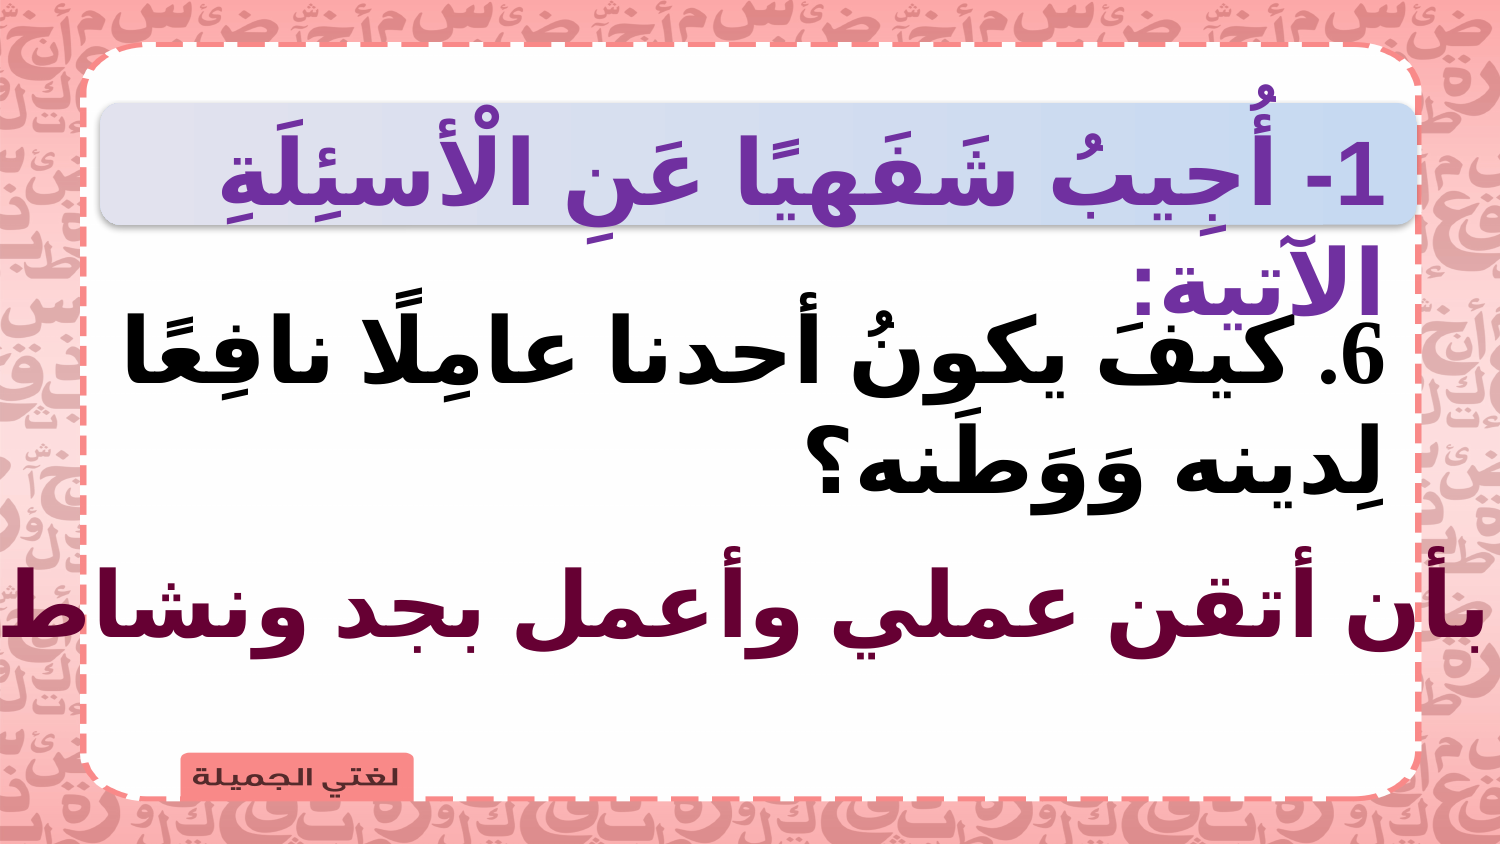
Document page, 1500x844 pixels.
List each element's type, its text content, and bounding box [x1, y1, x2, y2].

text_box [100, 102, 1417, 225]
text_box بأن أتقن عملي وأعمل بجد ونشاط. [0, 538, 1500, 664]
text_box 6. كَيفَ يكونُ أحدنا عامِلًا نافِعًا لِدينه وَوَطَنه؟ [100, 284, 1402, 520]
picture [0, 0, 1500, 538]
text_box 1- أُجِيبُ شَفَهيًا عَنِ الْأسئِلَةِ الآتية: [159, 106, 1402, 342]
picture [0, 664, 1500, 844]
